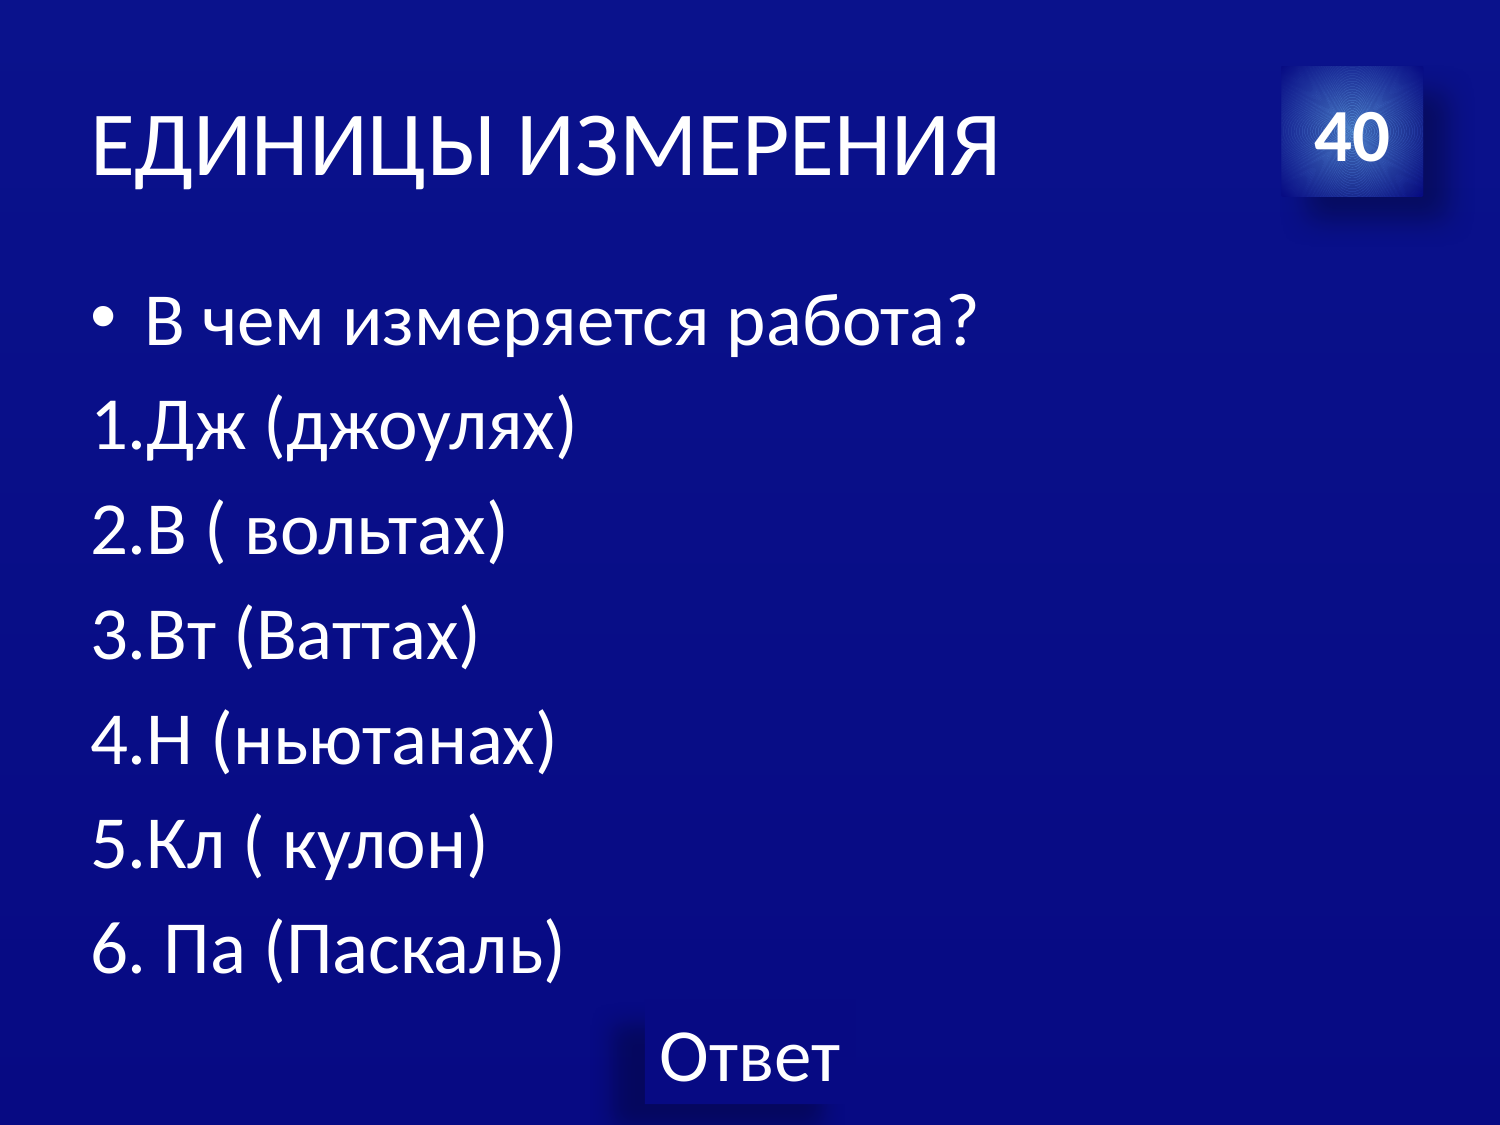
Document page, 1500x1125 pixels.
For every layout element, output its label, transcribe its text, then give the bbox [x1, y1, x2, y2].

list В чем измеряется работа? 1.Дж (джоулях) 2.В ( вольтах) 3.Вт (Ваттах) 4.Н (ньютанах) 5.Кл ( кулон) 6. Па (Паскаль) [75, 262, 1425, 1000]
text_box 40 [1279, 64, 1425, 198]
title ЕДИНИЦЫ ИЗМЕРЕНИЯ [75, 45, 1258, 233]
